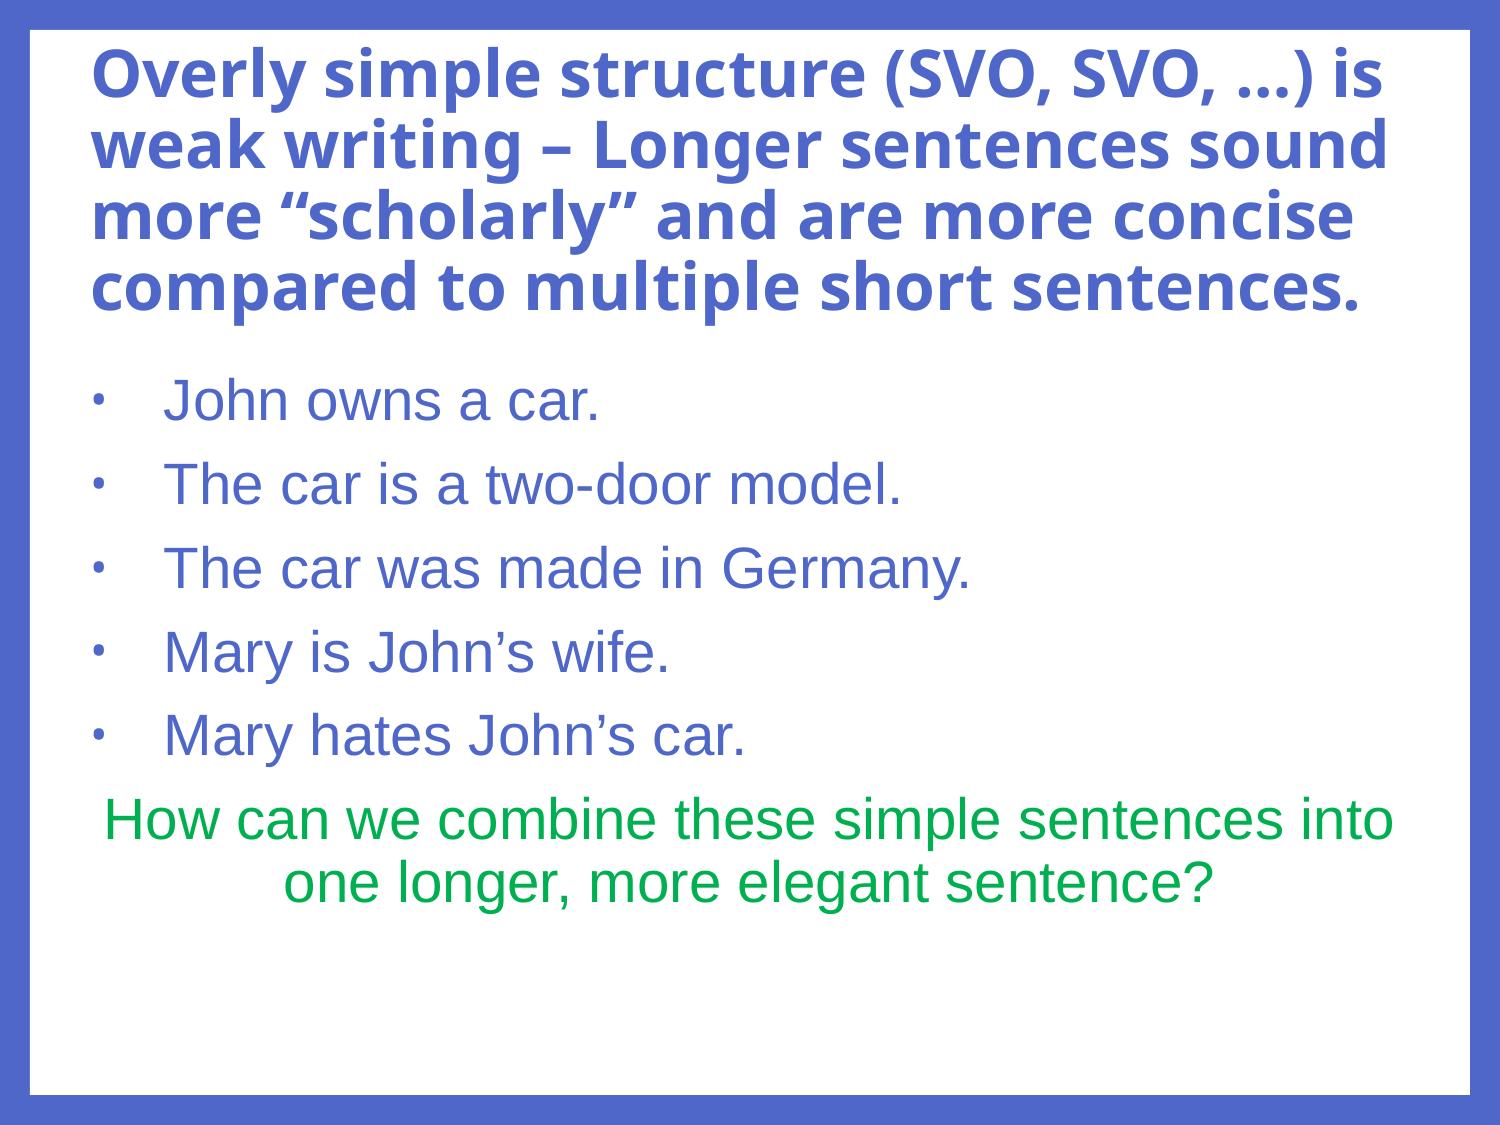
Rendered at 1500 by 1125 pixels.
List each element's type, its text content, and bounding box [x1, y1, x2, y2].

list John owns a car. The car is a two-door model. The car was made in Germany. Mary is John’s wife. Mary hates John’s car. How can we combine these simple sentences into one longer, more elegant sentence? [75, 362, 1425, 1006]
title Overly simple structure (SVO, SVO, …) is weak writing – Longer sentences sound more “scholarly” and are more concise compared to multiple short sentences. [75, 31, 1425, 334]
